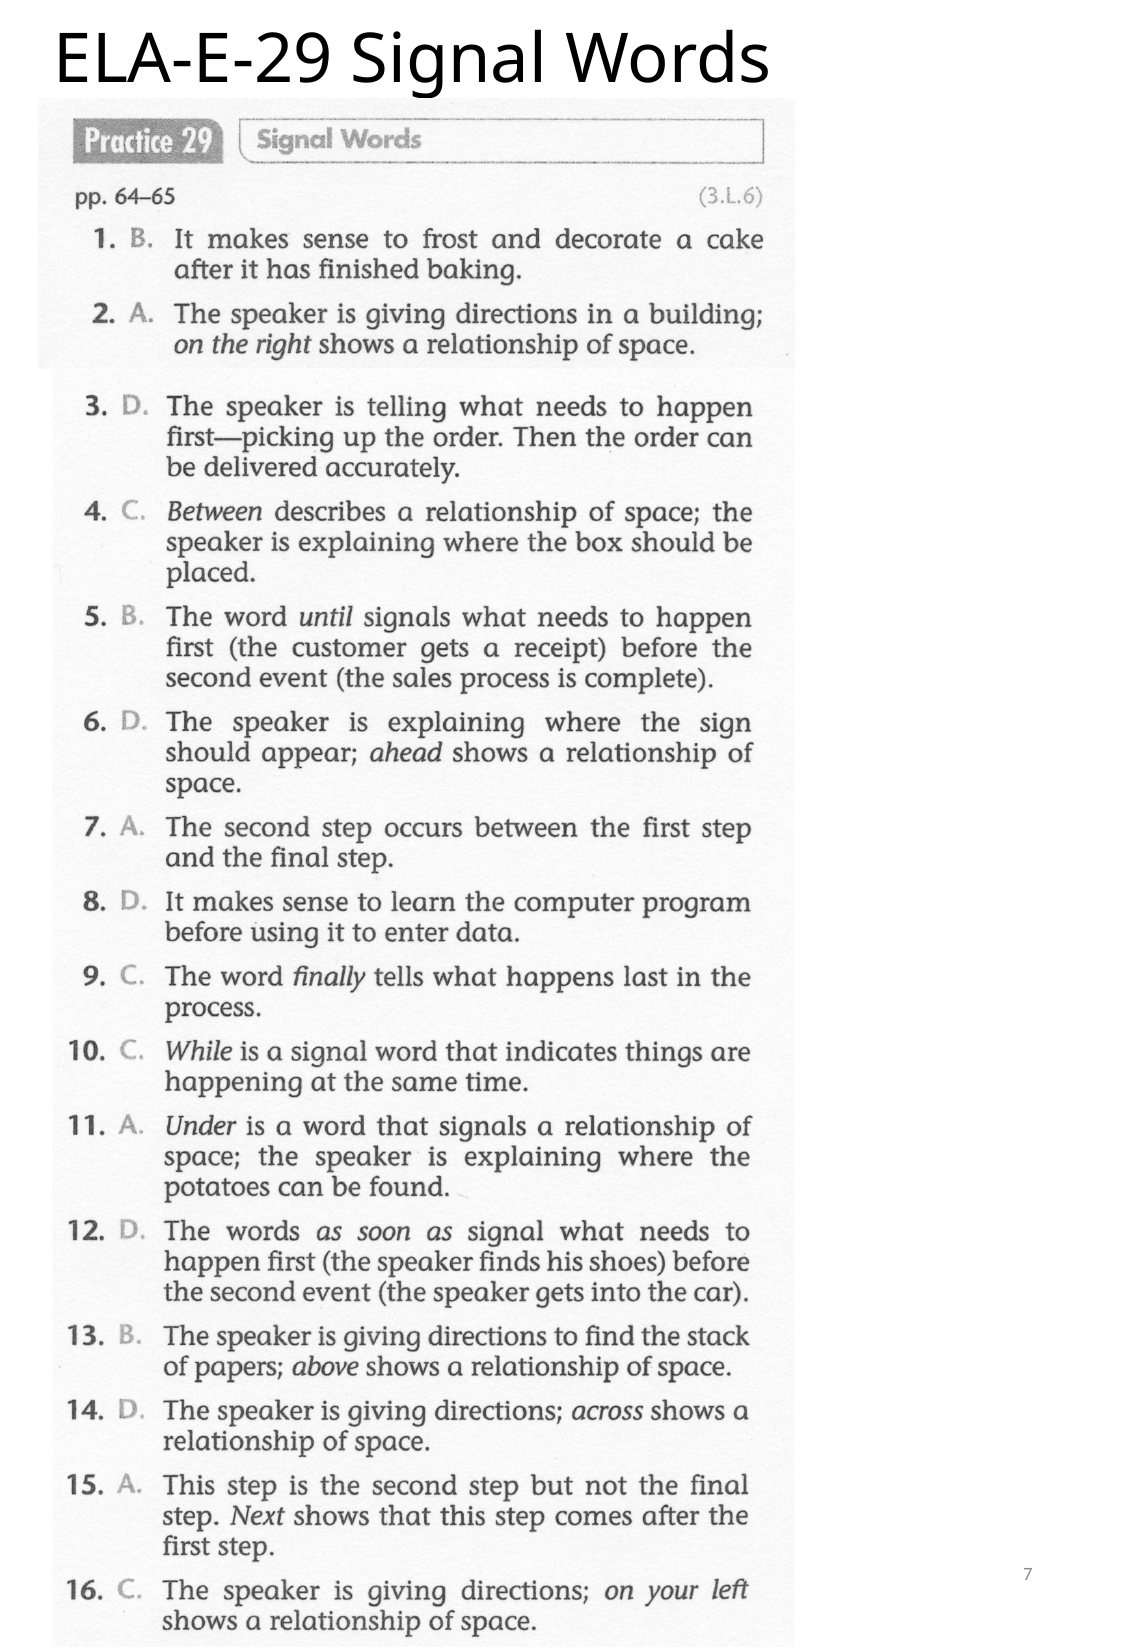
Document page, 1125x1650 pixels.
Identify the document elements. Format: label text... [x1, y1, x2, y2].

picture [38, 98, 795, 1647]
title ELA-E-29 Signal Words [38, 0, 1087, 121]
slide_number 7 [795, 1529, 1048, 1618]
